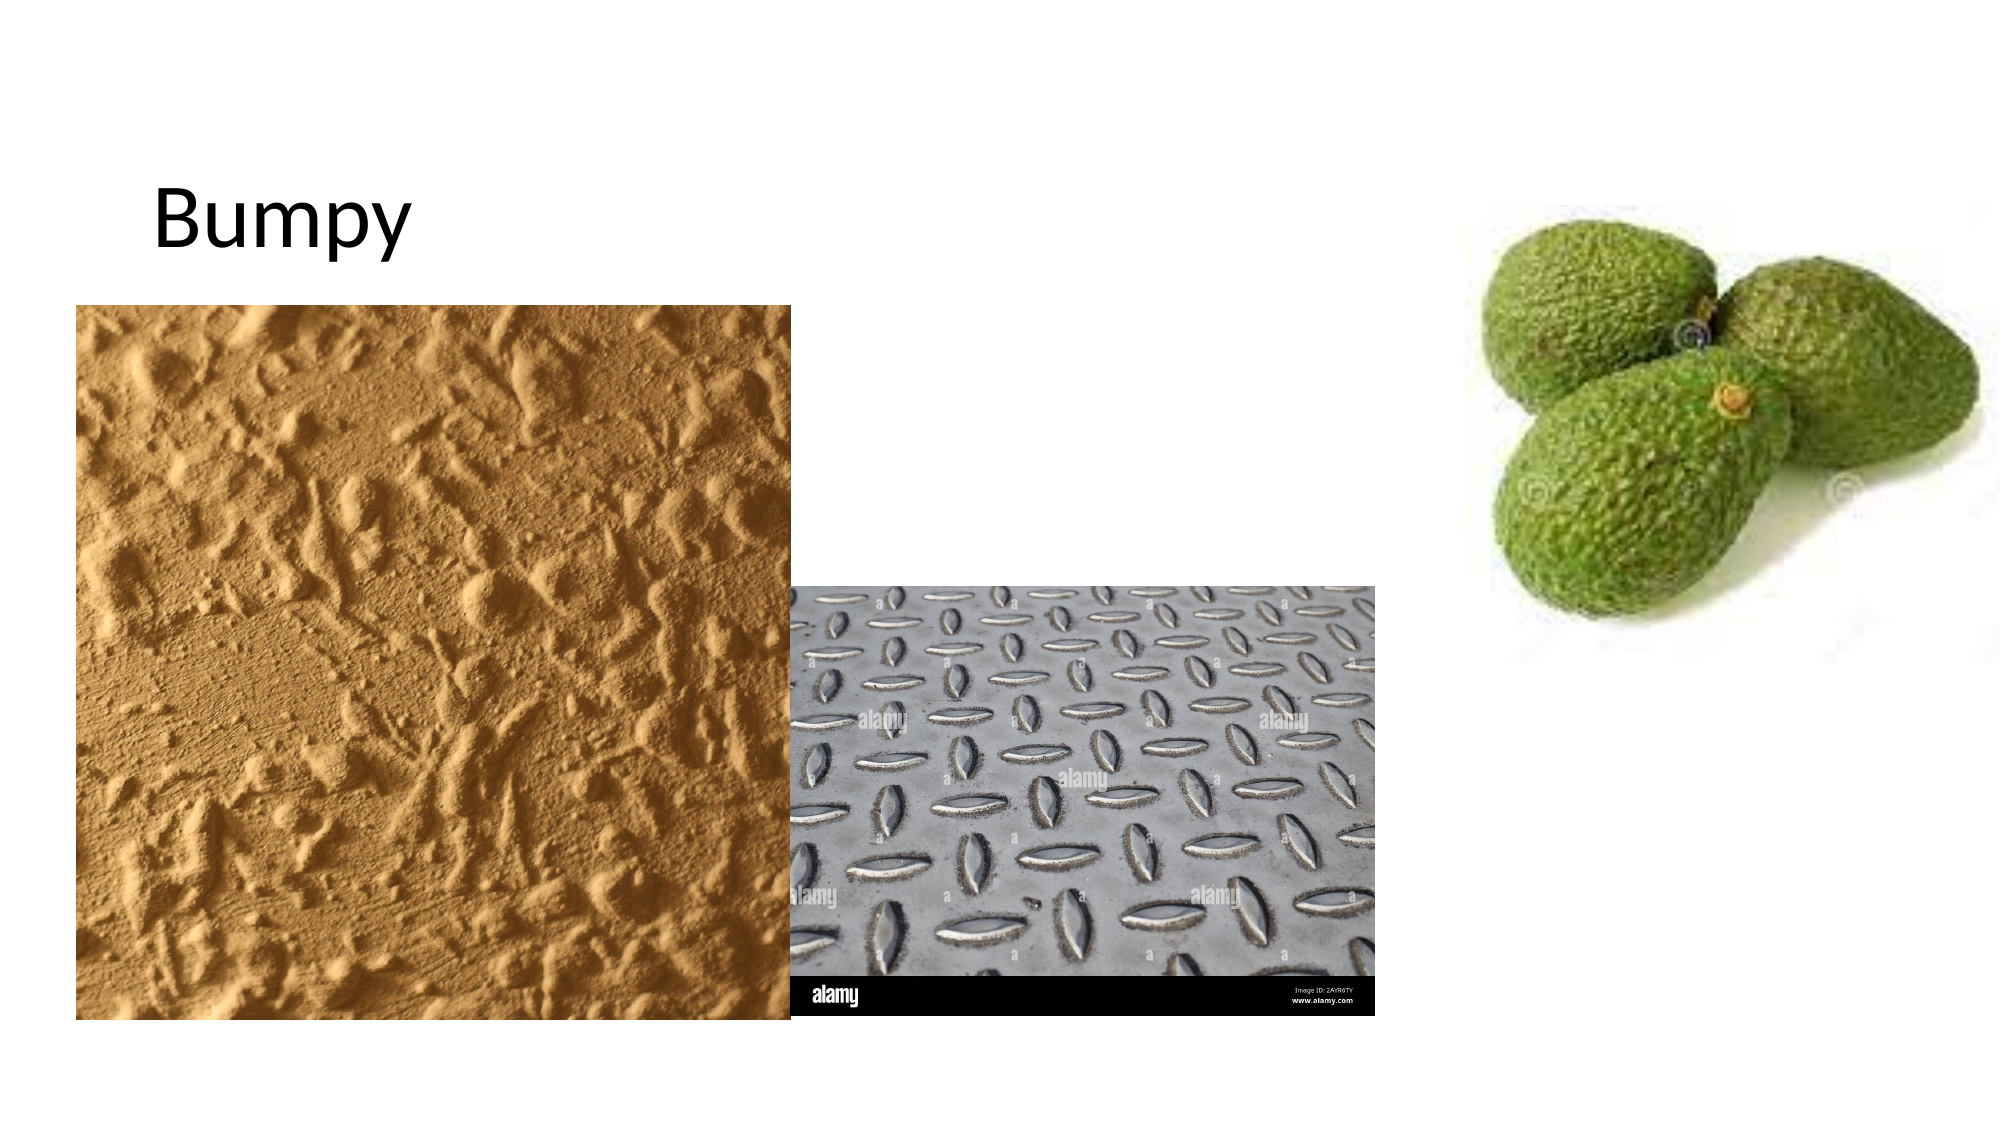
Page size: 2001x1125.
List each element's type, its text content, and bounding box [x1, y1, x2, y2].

picture [1446, 205, 2000, 663]
title Bumpy [137, 59, 1863, 278]
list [76, 305, 791, 1020]
picture [790, 586, 1375, 1016]
